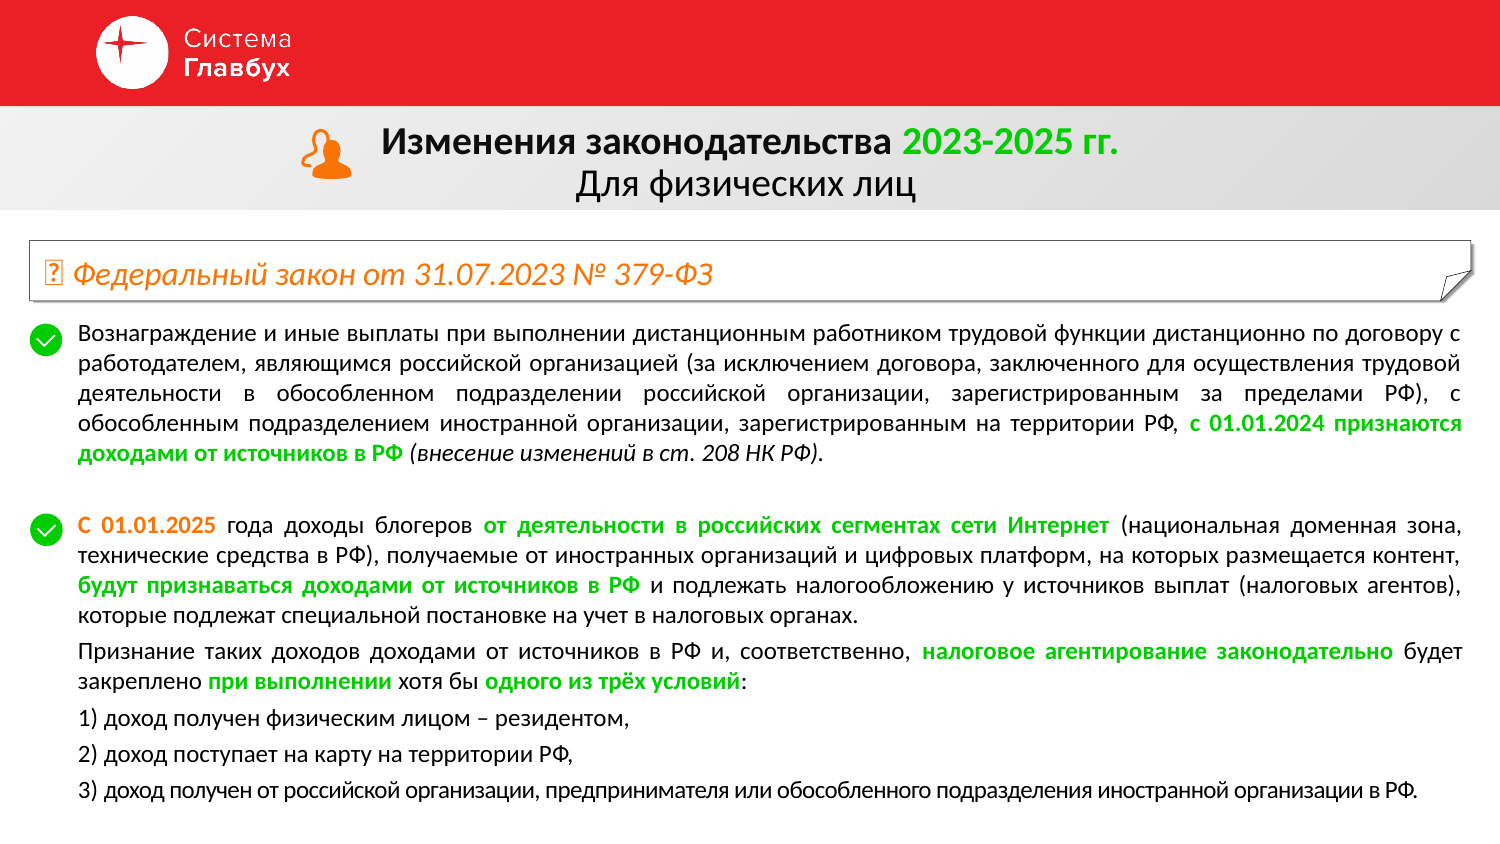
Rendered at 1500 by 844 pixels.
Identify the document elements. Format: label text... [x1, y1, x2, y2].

picture [96, 16, 290, 89]
text_box Изменения законодательства 2023-2025 гг. Для физических лиц [1, 107, 1500, 210]
text_box [29, 323, 63, 357]
text_box 📑 Федеральный закон от 31.07.2023 № 379-ФЗ [29, 240, 1247, 301]
text_box Вознаграждение и иные выплаты при выполнении дистанционным работником трудовой функции дистанционно по договору с работодателем, являющимся российской организацией (за исключением договора, заключенного для осуществления трудовой деятельности в обособленном подразделении российской организации, зарегистрированным за пределами РФ), с обособленным подразделением иностранной организации, зарегистрированным на территории РФ, с 01.01.2024 признаются доходами от источников в РФ (внесение изменений в ст. 208 НК РФ). С 01.01.2025 года доходы блогеров от деятельности в российских сегментах сети Интернет (национальная доменная зона, технические средства в РФ), получаемые от иностранных организаций и цифровых платформ, на которых размещается контент, будут признаваться доходами от источников в РФ и подлежать налогообложению у источников выплат (налоговых агентов), которые подлежат специальной постановке на учет в налоговых органах. Признание таких доходов доходами от источников в РФ и, соответственно, налоговое агентирование законодательно будет закреплено при выполнении хотя бы одного из трёх условий: 1) доход получен физическим лицом – резидентом, 2) доход поступает на карту на территории РФ, 3) доход получен от российской организации, предпринимателя или обособленного подразделения иностранной организации в РФ. [25, 312, 1471, 808]
text_box [301, 128, 352, 179]
text_box [1247, 240, 1471, 301]
text_box [0, 0, 1500, 107]
text_box [30, 513, 63, 547]
